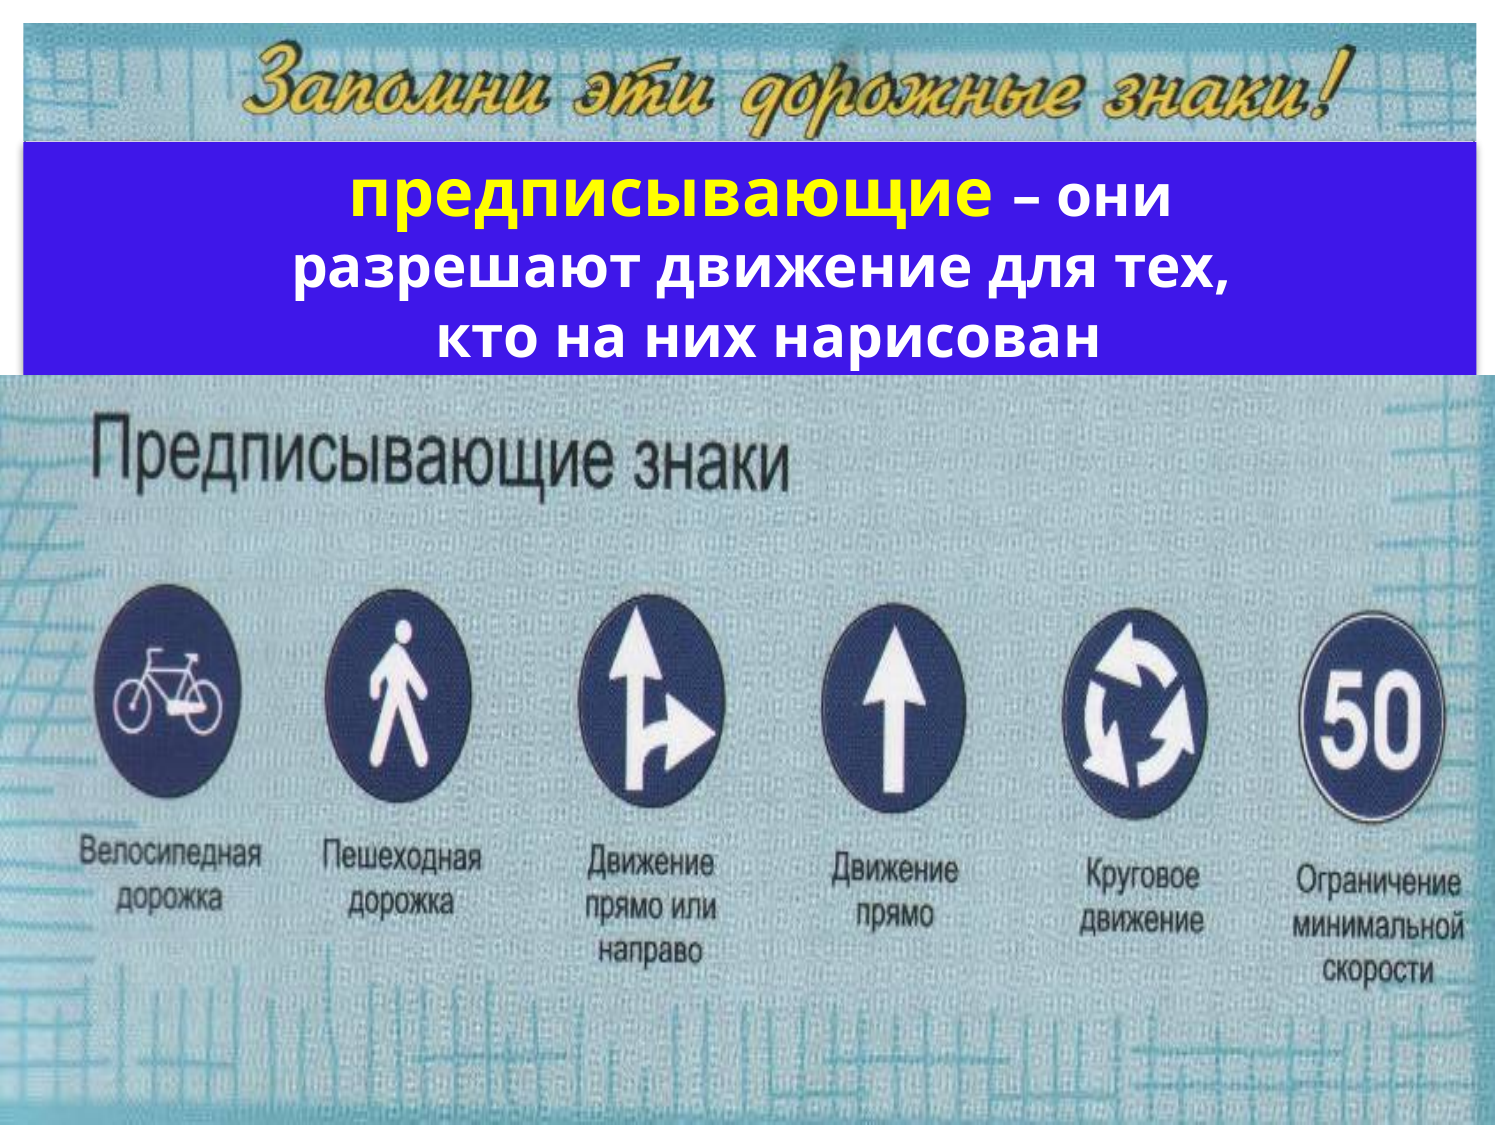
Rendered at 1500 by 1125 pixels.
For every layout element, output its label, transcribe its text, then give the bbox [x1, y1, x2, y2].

picture [23, 23, 1477, 141]
text_box предписывающие – они разрешают движение для тех, кто на них нарисован [23, 150, 1477, 371]
picture [0, 374, 1496, 1125]
